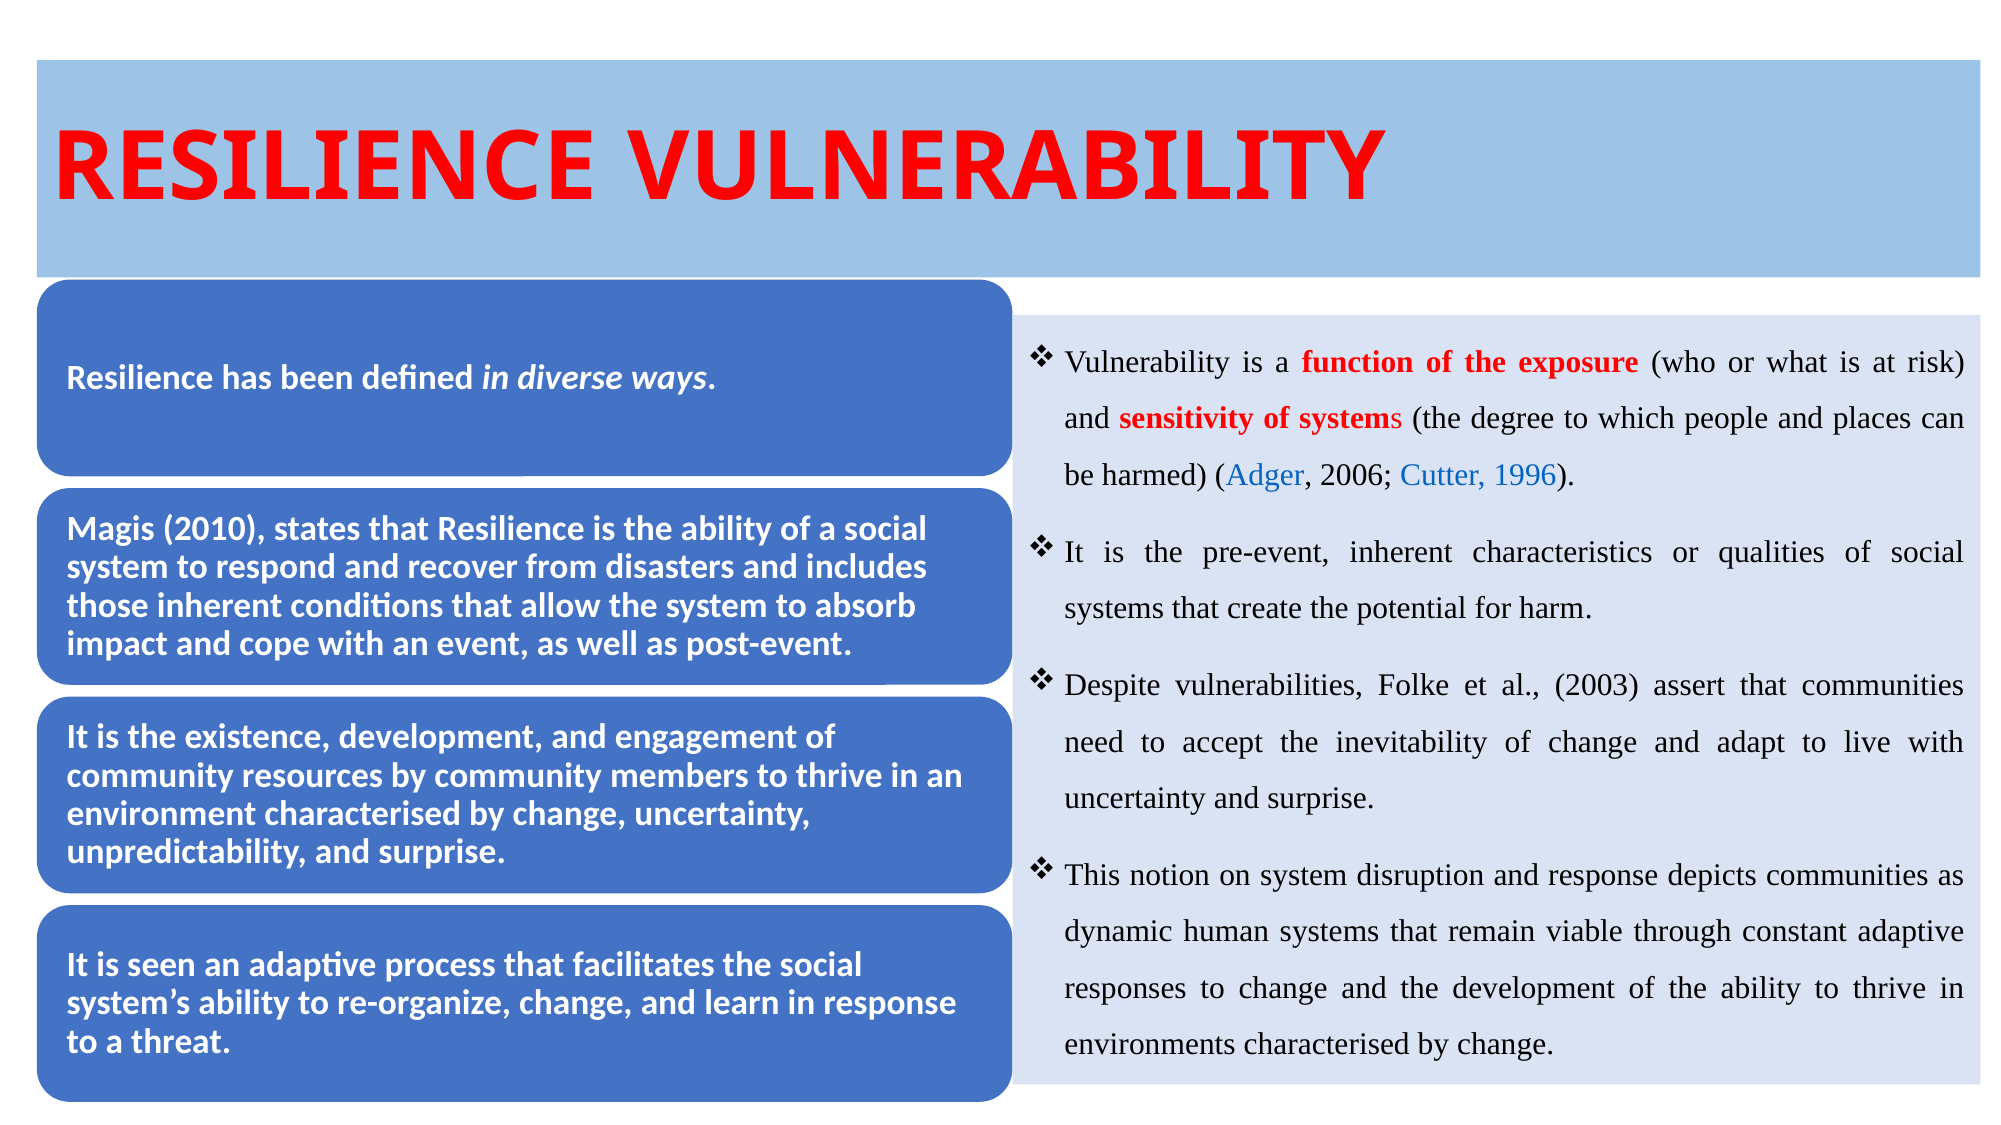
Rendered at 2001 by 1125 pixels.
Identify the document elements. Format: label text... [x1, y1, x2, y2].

list Vulnerability is a function of the exposure (who or what is at risk) and sensitivity of systems (the degree to which people and places can be harmed) (Adger, 2006; Cutter, 1996). It is the pre-event, inherent characteristics or qualities of social systems that create the potential for harm. Despite vulnerabilities, Folke et al., (2003) assert that communities need to accept the inevitability of change and adapt to live with uncertainty and surprise. This notion on system disruption and response depicts communities as dynamic human systems that remain viable through constant adaptive responses to change and the development of the ability to thrive in environments characterised by change. [1013, 314, 1981, 1085]
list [36, 277, 1013, 1105]
title RESILIENCE VULNERABILITY [36, 59, 1981, 278]
